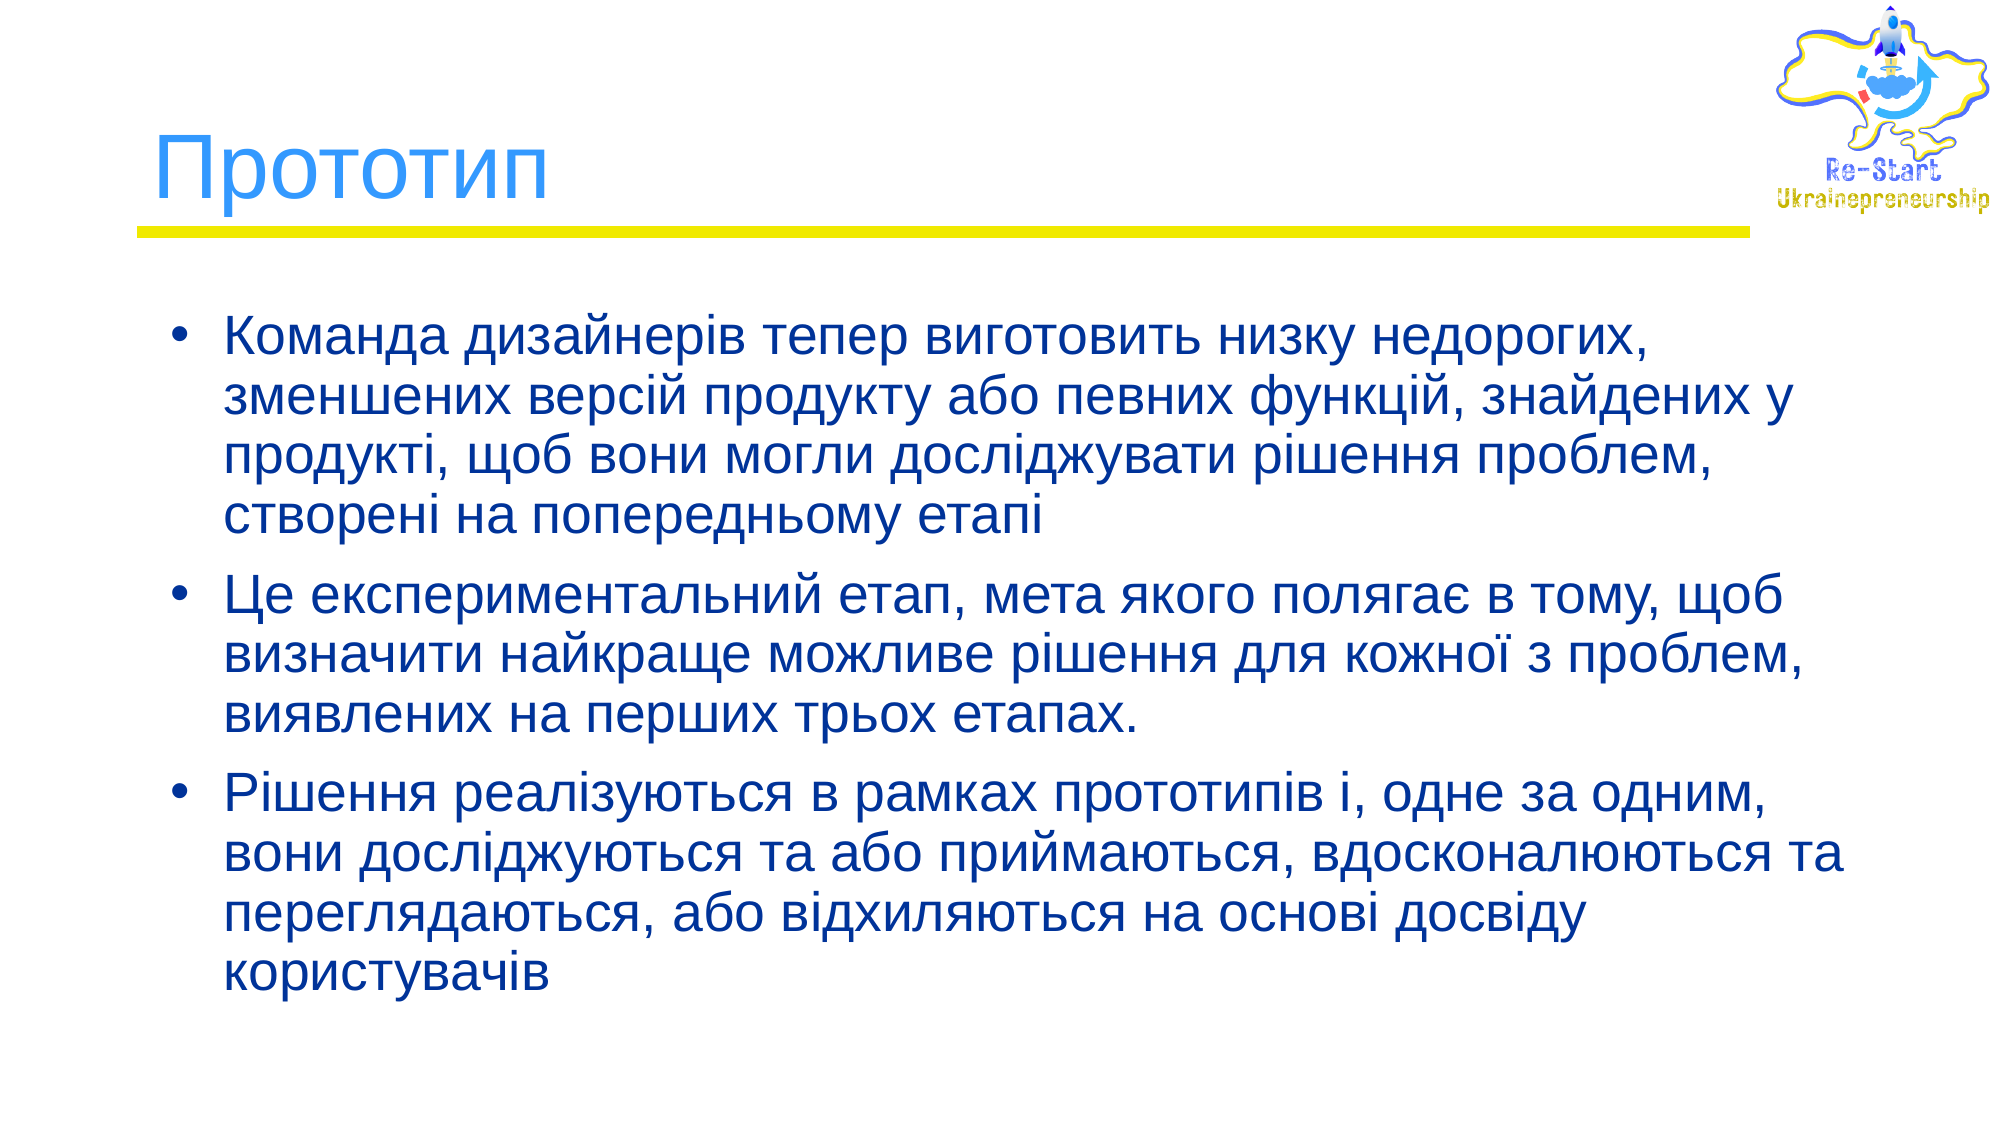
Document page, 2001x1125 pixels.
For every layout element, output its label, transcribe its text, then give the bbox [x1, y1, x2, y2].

picture [1776, 5, 1990, 218]
list Команда дизайнерів тепер виготовить низку недорогих, зменшених версій продукту або певних функцій, знайдених у продукті, щоб вони могли досліджувати рішення проблем, створені на попередньому етапі Це експериментальний етап, мета якого полягає в тому, щоб визначити найкраще можливе рішення для кожної з проблем, виявлених на перших трьох етапах. Рішення реалізуються в рамках прототипів і, одне за одним, вони досліджуються та або приймаються, вдосконалюються та переглядаються, або відхиляються на основі досвіду користувачів [137, 299, 1863, 1014]
title Прототип [137, 59, 1863, 278]
